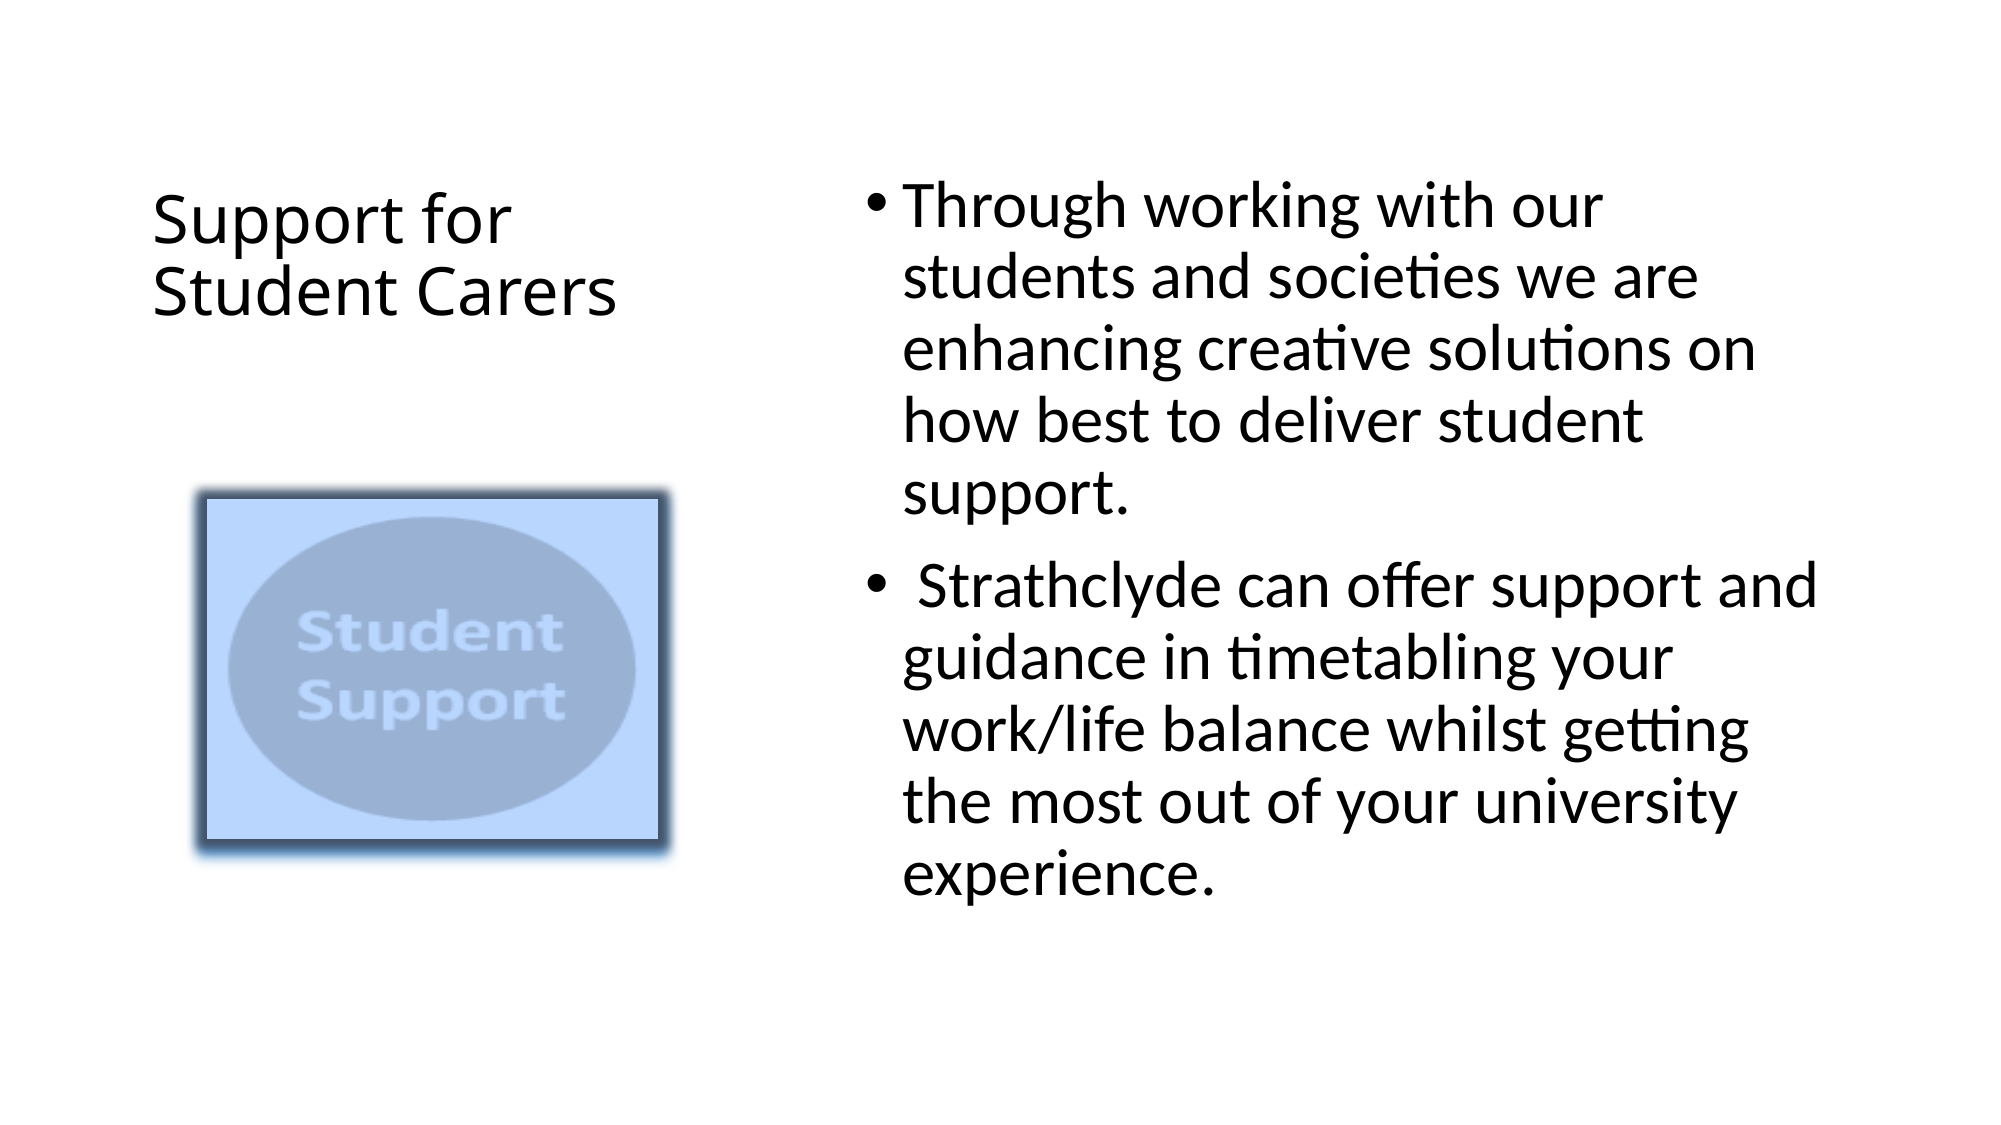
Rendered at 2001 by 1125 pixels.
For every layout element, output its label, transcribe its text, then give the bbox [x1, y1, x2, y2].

list Through working with our students and societies we are enhancing creative solutions on how best to deliver student support. Strathclyde can offer support and guidance in timetabling your work/life balance whilst getting the most out of your university experience. [850, 161, 1863, 962]
picture [207, 499, 658, 839]
title Support for Student Carers [137, 75, 783, 338]
